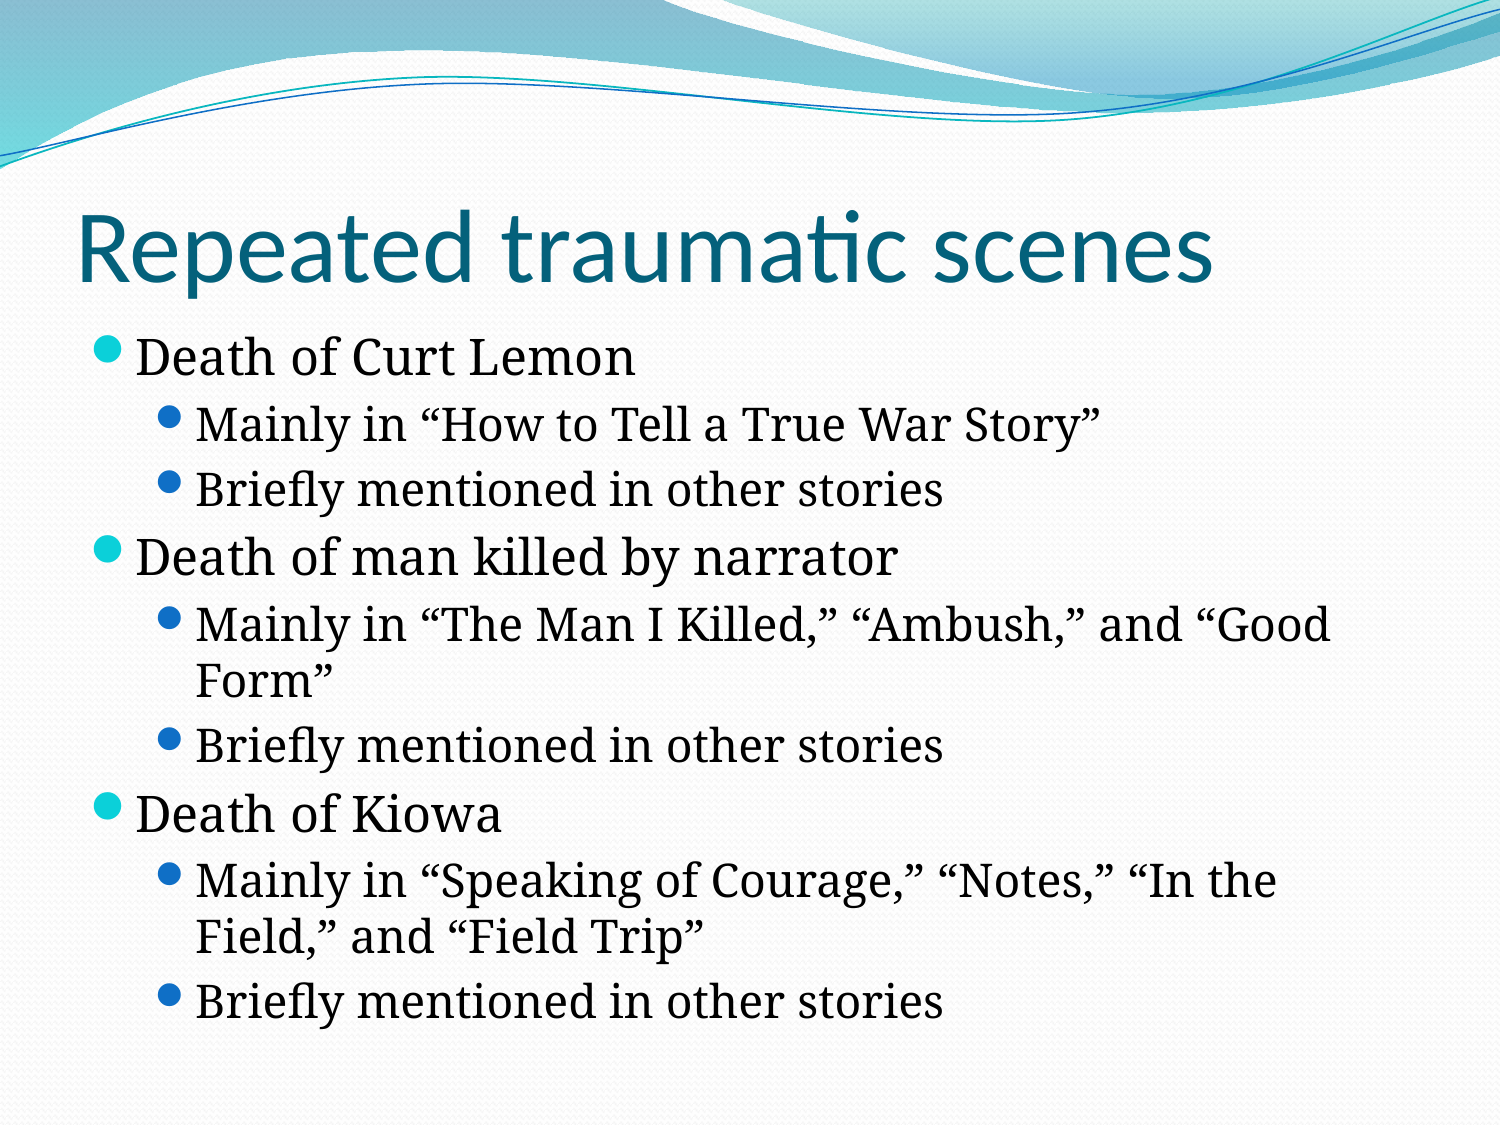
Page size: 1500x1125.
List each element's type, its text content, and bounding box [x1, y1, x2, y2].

title Repeated traumatic scenes [75, 115, 1425, 303]
list Death of Curt Lemon Mainly in “How to Tell a True War Story” Briefly mentioned in other stories Death of man killed by narrator Mainly in “The Man I Killed,” “Ambush,” and “Good Form” Briefly mentioned in other stories Death of Kiowa Mainly in “Speaking of Courage,” “Notes,” “In the Field,” and “Field Trip” Briefly mentioned in other stories [75, 317, 1425, 1038]
